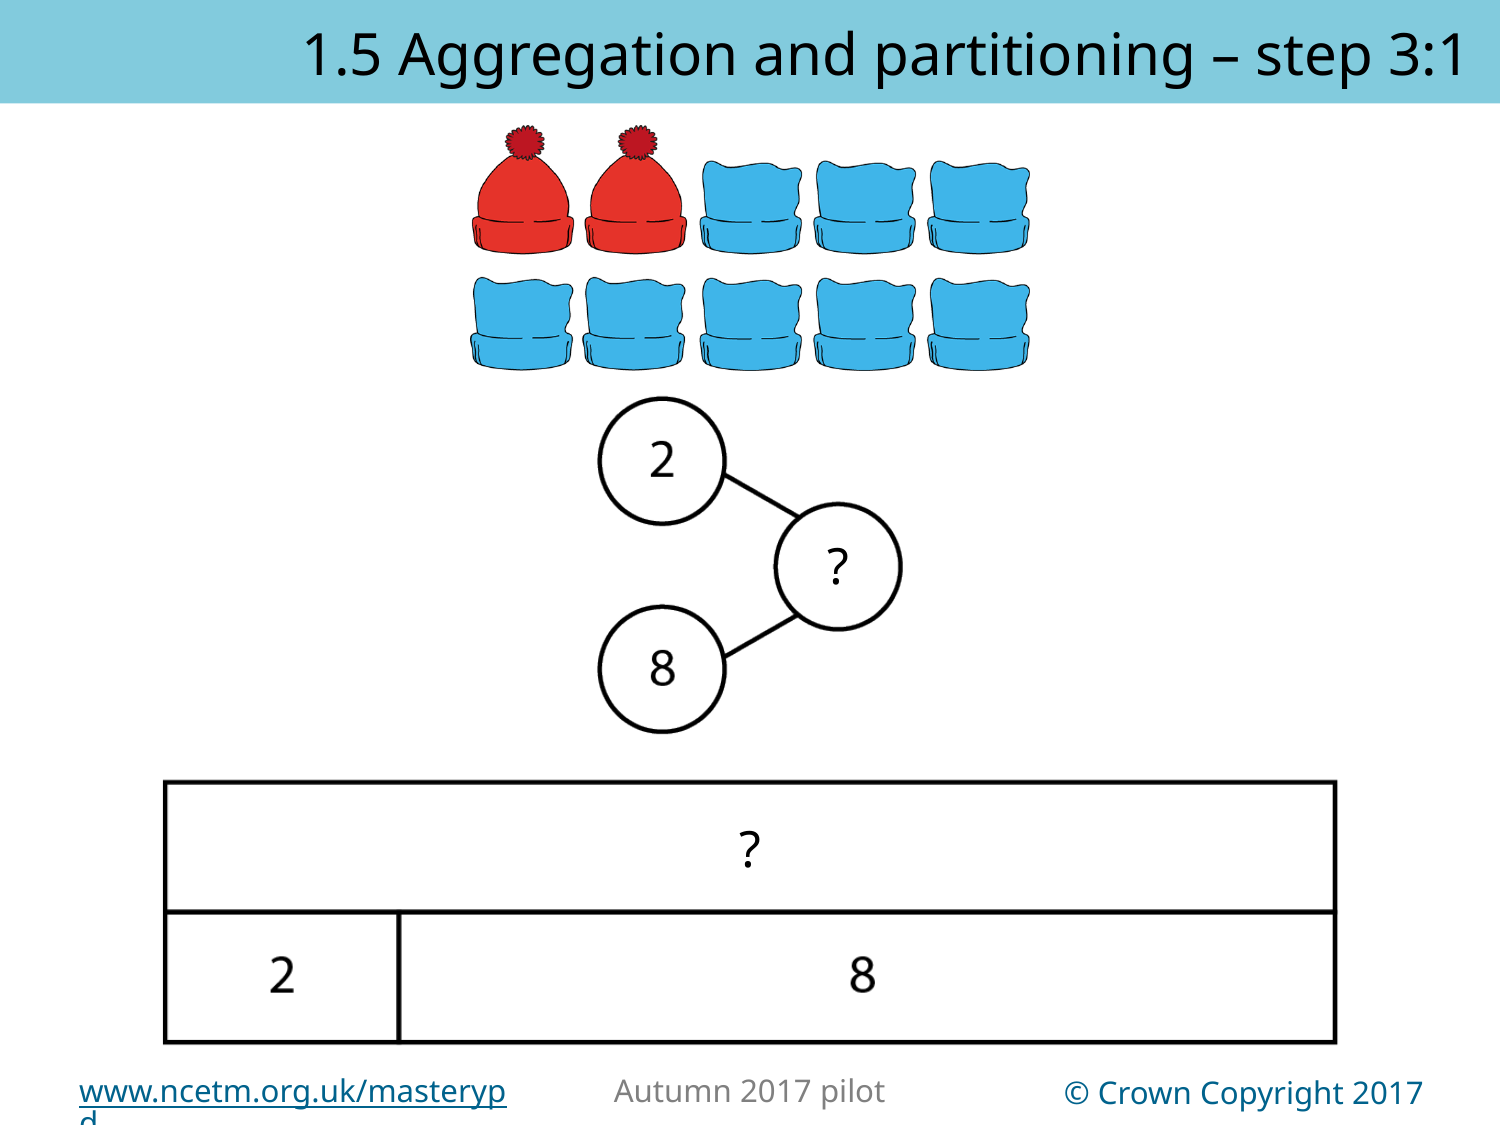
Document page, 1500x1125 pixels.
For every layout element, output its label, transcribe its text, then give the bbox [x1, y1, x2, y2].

picture [132, 774, 1368, 1052]
picture [470, 125, 1030, 372]
picture [133, 389, 1367, 741]
list 1.5 Aggregation and partitioning – step 3:1 [0, 0, 1500, 104]
